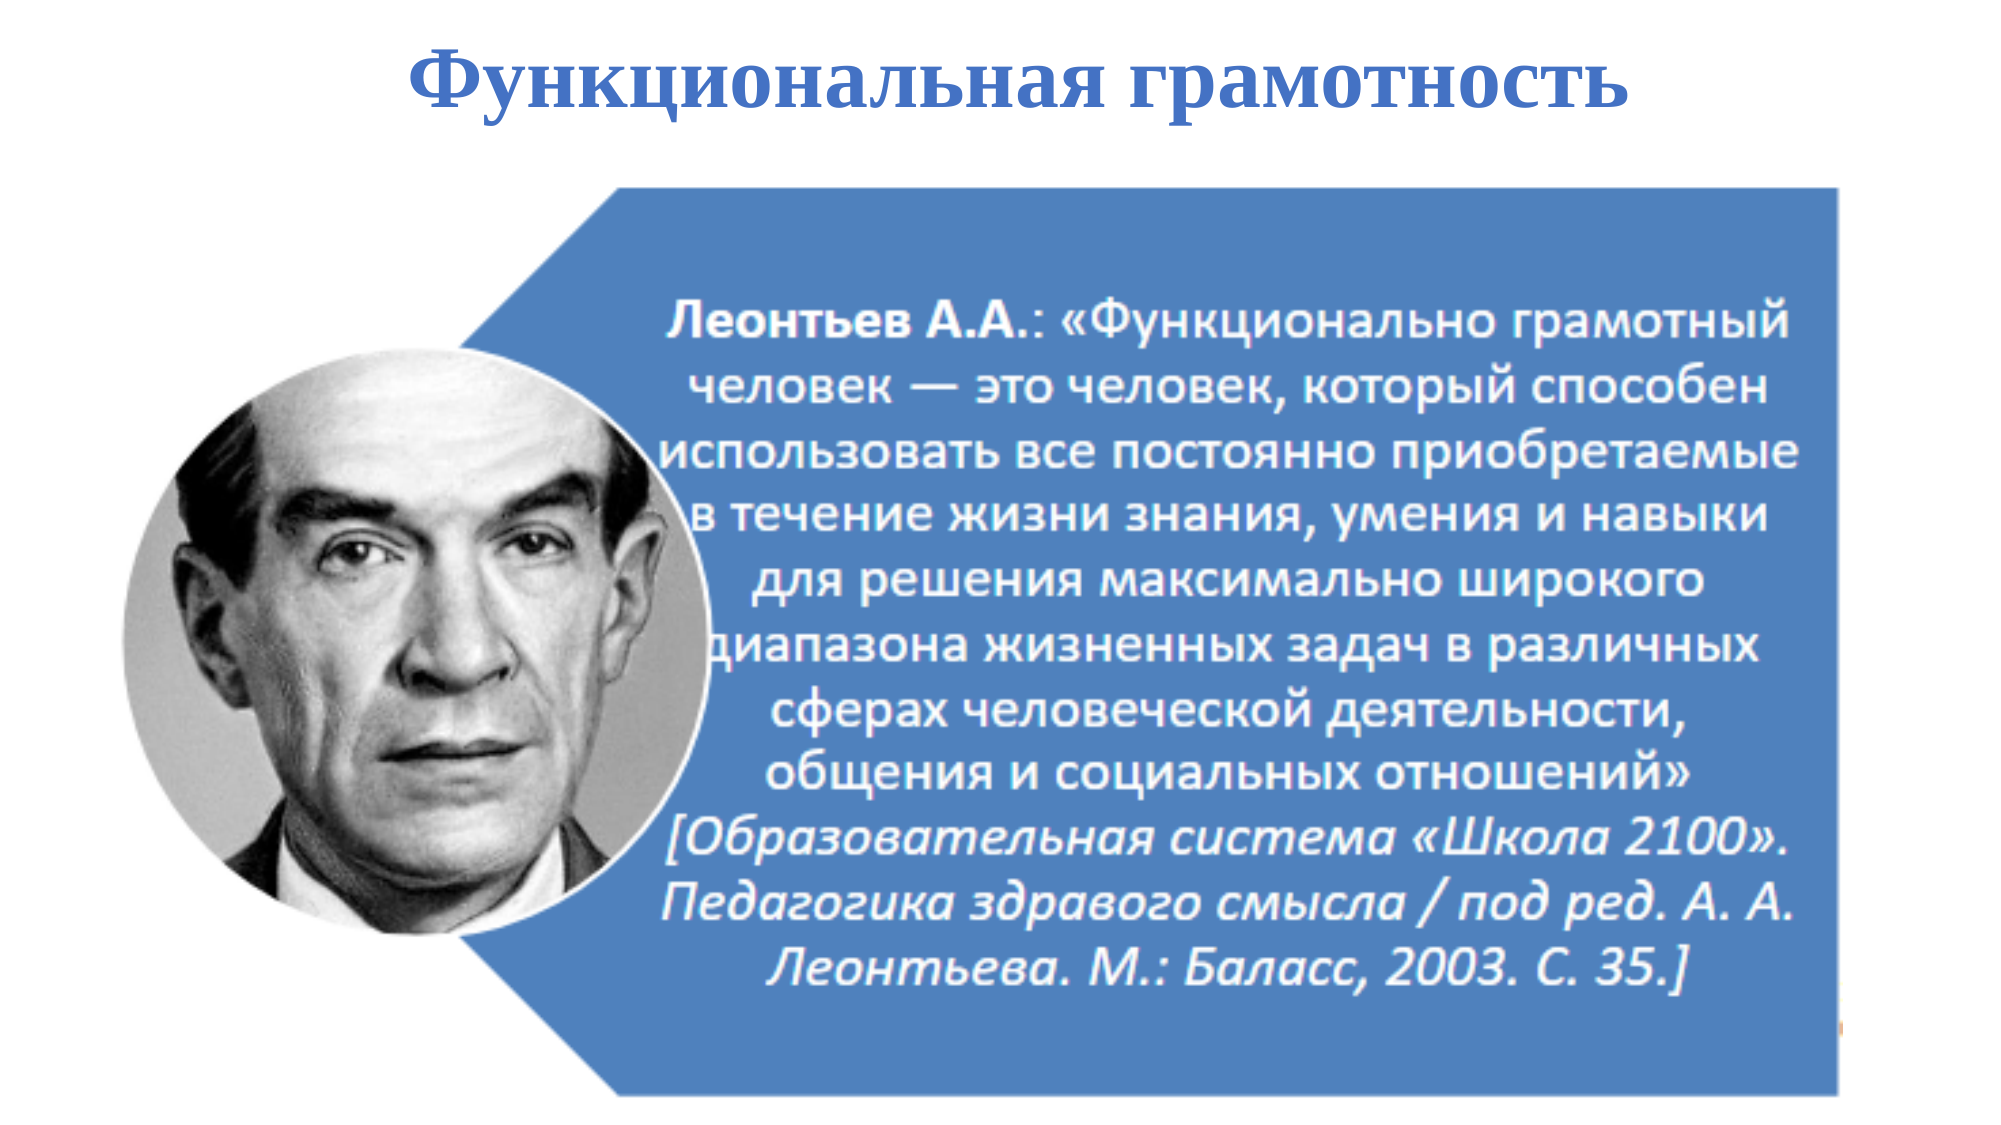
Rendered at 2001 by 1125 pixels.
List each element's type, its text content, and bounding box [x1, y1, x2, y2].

picture [117, 167, 1844, 1103]
title Функциональная грамотность [392, 22, 2000, 241]
